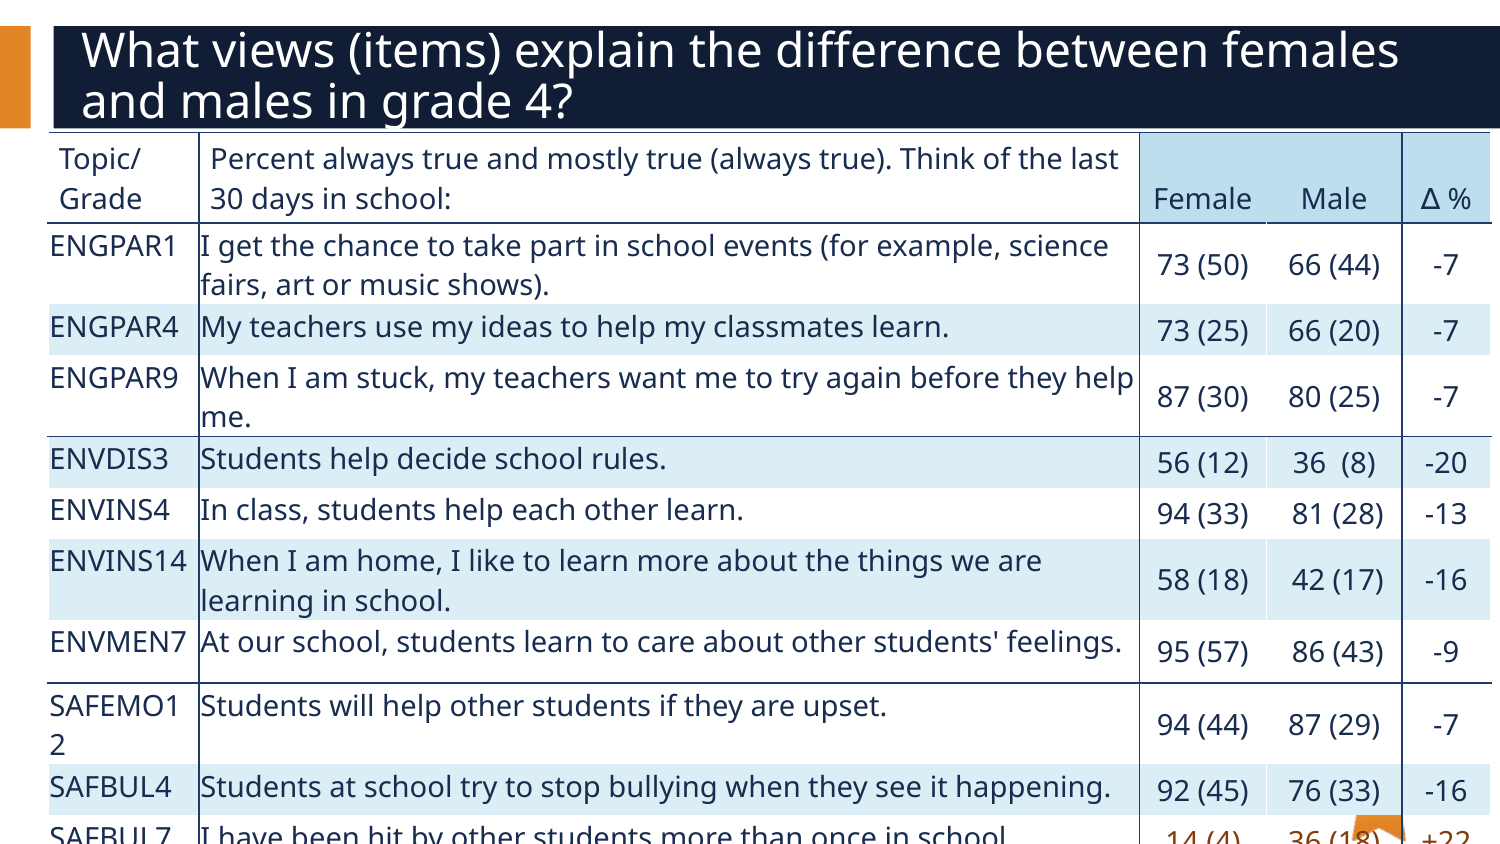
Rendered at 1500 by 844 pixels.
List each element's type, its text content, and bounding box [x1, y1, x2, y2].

table_cell ENGPAR9 [49, 355, 198, 436]
table_cell I get the chance to take part in school events (for example, science fairs, art or music shows). [200, 224, 1139, 304]
table_cell -13 [1403, 488, 1490, 539]
table_cell My teachers use my ideas to help my classmates learn. [200, 304, 1139, 355]
table_cell SAFBUL7 [49, 815, 198, 844]
table_cell In class, students help each other learn. [200, 488, 1139, 539]
table_cell 36 (8) [1267, 437, 1401, 488]
table_cell 80 (25) [1267, 355, 1401, 436]
table_cell Students will help other students if they are upset. [200, 684, 1139, 764]
title What views (items) explain the difference between females and males in grade 4? [69, 35, 1469, 120]
table_cell When I am stuck, my teachers want me to try again before they help me. [200, 355, 1139, 436]
table_cell 94 (33) [1140, 488, 1266, 539]
table_cell -16 [1403, 764, 1490, 815]
table_cell ENVINS4 [49, 488, 198, 539]
table_cell SAFBUL4 [49, 764, 198, 815]
table_cell -16 [1403, 539, 1490, 620]
table_cell 95 (57) [1140, 620, 1266, 682]
table_header Male [1266, 133, 1401, 222]
table_cell 56 (12) [1140, 437, 1266, 488]
table_cell ENGPAR4 [49, 304, 198, 355]
table_cell 76 (33) [1267, 764, 1401, 815]
table_cell ENVMEN7 [49, 620, 198, 682]
table_cell 87 (30) [1140, 355, 1266, 436]
table_cell 14 (4) [1140, 815, 1266, 844]
table_header Female [1140, 133, 1266, 222]
table_cell -7 [1403, 304, 1490, 355]
table_cell 66 (44) [1267, 224, 1401, 304]
table_cell 36 (18) [1267, 815, 1401, 844]
table_cell ENVDIS3 [49, 437, 198, 488]
table_cell When I am home, I like to learn more about the things we are learning in school. [200, 539, 1139, 620]
table_header ∆ % [1403, 133, 1490, 222]
table_cell 58 (18) [1140, 539, 1266, 620]
table_cell -7 [1403, 355, 1490, 436]
table_cell -20 [1403, 437, 1490, 488]
table_cell 92 (45) [1140, 764, 1266, 815]
table_cell 73 (50) [1140, 224, 1266, 304]
table_cell 73 (25) [1140, 304, 1266, 355]
table_cell -7 [1403, 224, 1490, 304]
table_header Percent always true and mostly true (always true). Think of the last 30 days in school: [200, 133, 1139, 222]
table_cell +22 [1403, 815, 1490, 844]
table_cell 66 (20) [1267, 304, 1401, 355]
table_cell 94 (44) [1140, 684, 1266, 764]
table_cell 86 (43) [1267, 620, 1401, 682]
table_cell Students help decide school rules. [200, 437, 1139, 488]
table_cell I have been hit by other students more than once in school. [200, 815, 1139, 844]
table_cell ENGPAR1 [49, 224, 198, 304]
table_cell At our school, students learn to care about other students' feelings. [200, 620, 1139, 682]
table_cell SAFEMO12 [49, 684, 198, 764]
table_cell 42 (17) [1267, 539, 1401, 620]
table_cell Students at school try to stop bullying when they see it happening. [200, 764, 1139, 815]
table_header Topic/ Grade [49, 133, 198, 222]
table_cell 87 (29) [1267, 684, 1401, 764]
table_cell -7 [1403, 684, 1490, 764]
table_cell ENVINS14 [49, 539, 198, 620]
table_cell -9 [1403, 620, 1490, 682]
table_cell 81 (28) [1267, 488, 1401, 539]
